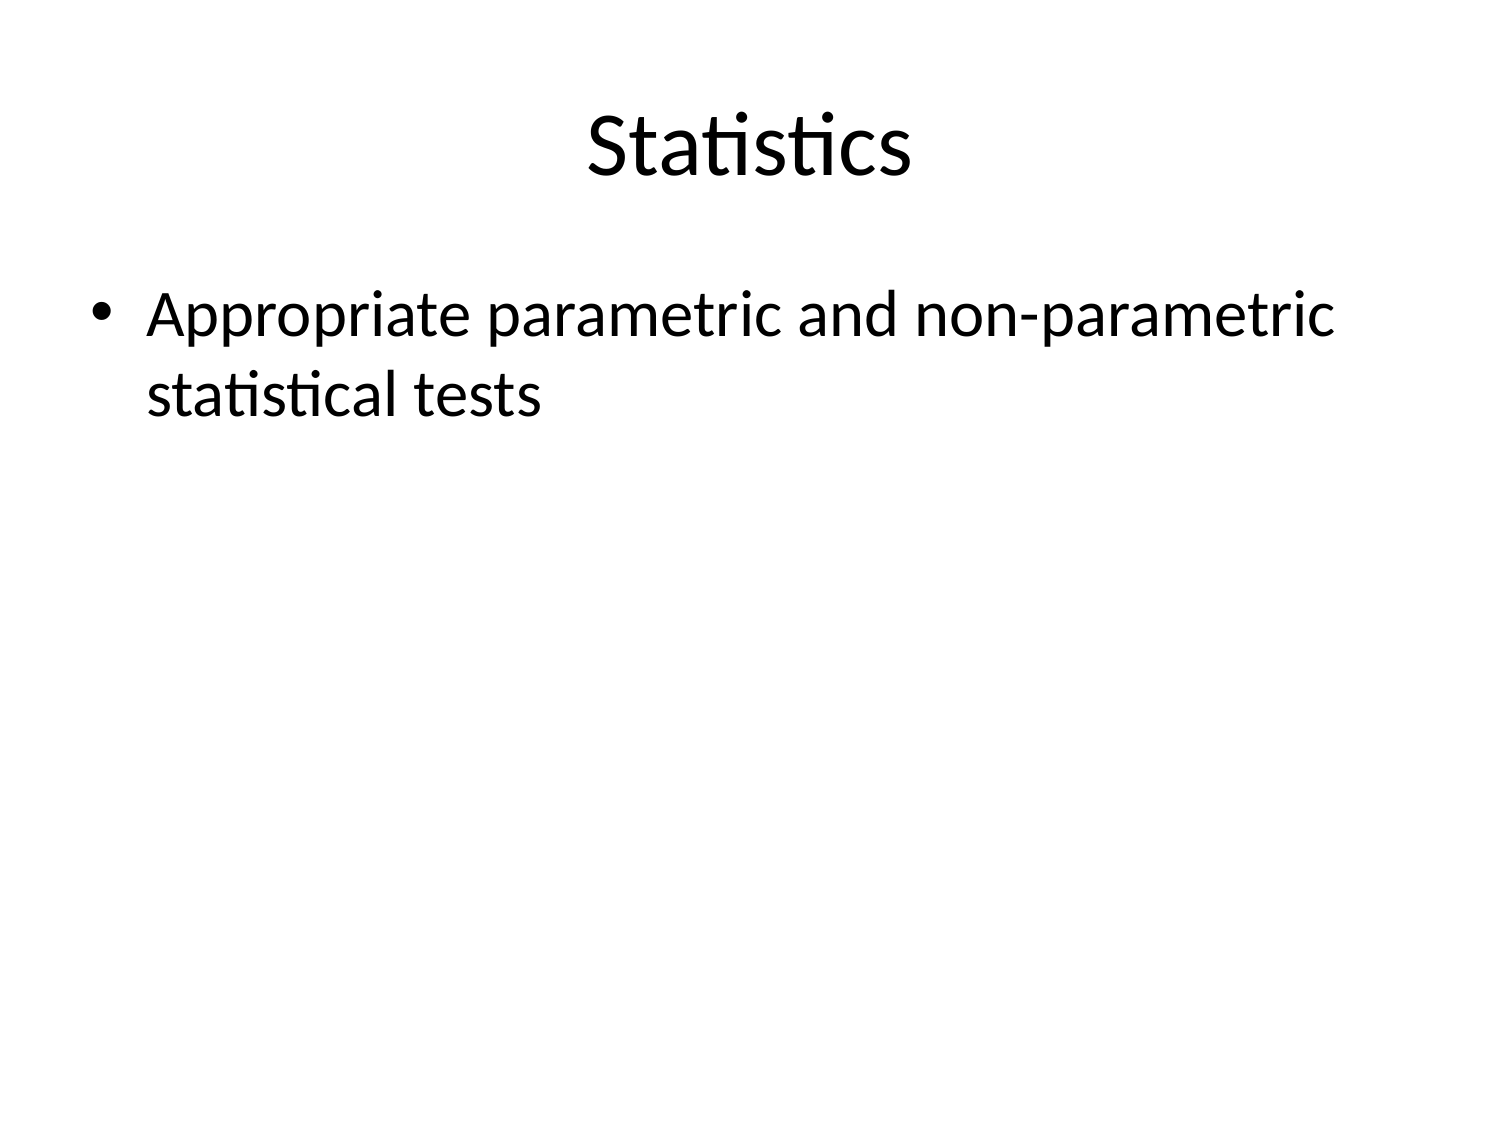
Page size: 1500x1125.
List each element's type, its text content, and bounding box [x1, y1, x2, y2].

title Statistics [75, 45, 1425, 233]
list Appropriate parametric and non-parametric statistical tests [75, 262, 1425, 1005]
